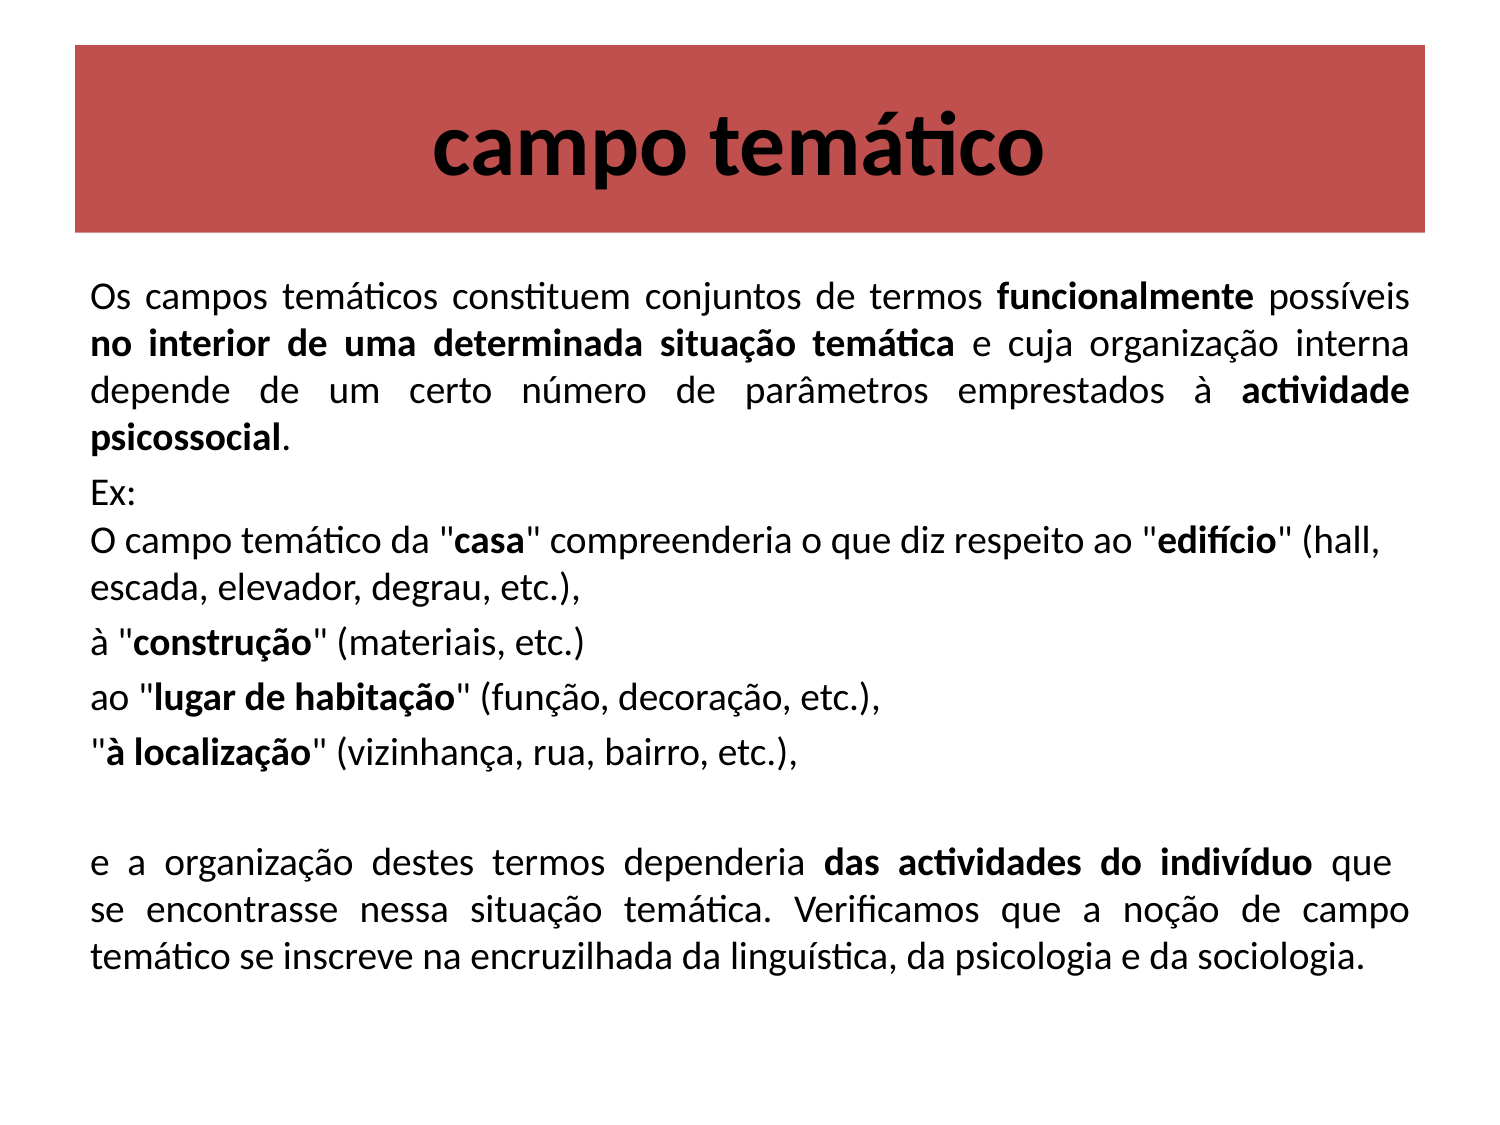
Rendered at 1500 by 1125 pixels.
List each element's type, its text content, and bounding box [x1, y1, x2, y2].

list Os campos temáticos constituem conjuntos de termos funcionalmente possíveis no interior de uma determinada situação temática e cuja organização interna depende de um certo número de parâmetros emprestados à actividade psicossocial. Ex: O campo temático da "casa" compreenderia o que diz respeito ao "edifício" (hall, escada, elevador, degrau, etc.), à "construção" (materiais, etc.) ao "lugar de habitação" (função, decoração, etc.), "à localização" (vizinhança, rua, bairro, etc.), e a organização destes termos dependeria das actividades do indivíduo que se encontrasse nessa situação temática. Verificamos que a noção de campo temático se inscreve na encruzilhada da linguística, da psicologia e da sociologia. [75, 262, 1425, 1005]
title campo temático [75, 45, 1425, 233]
